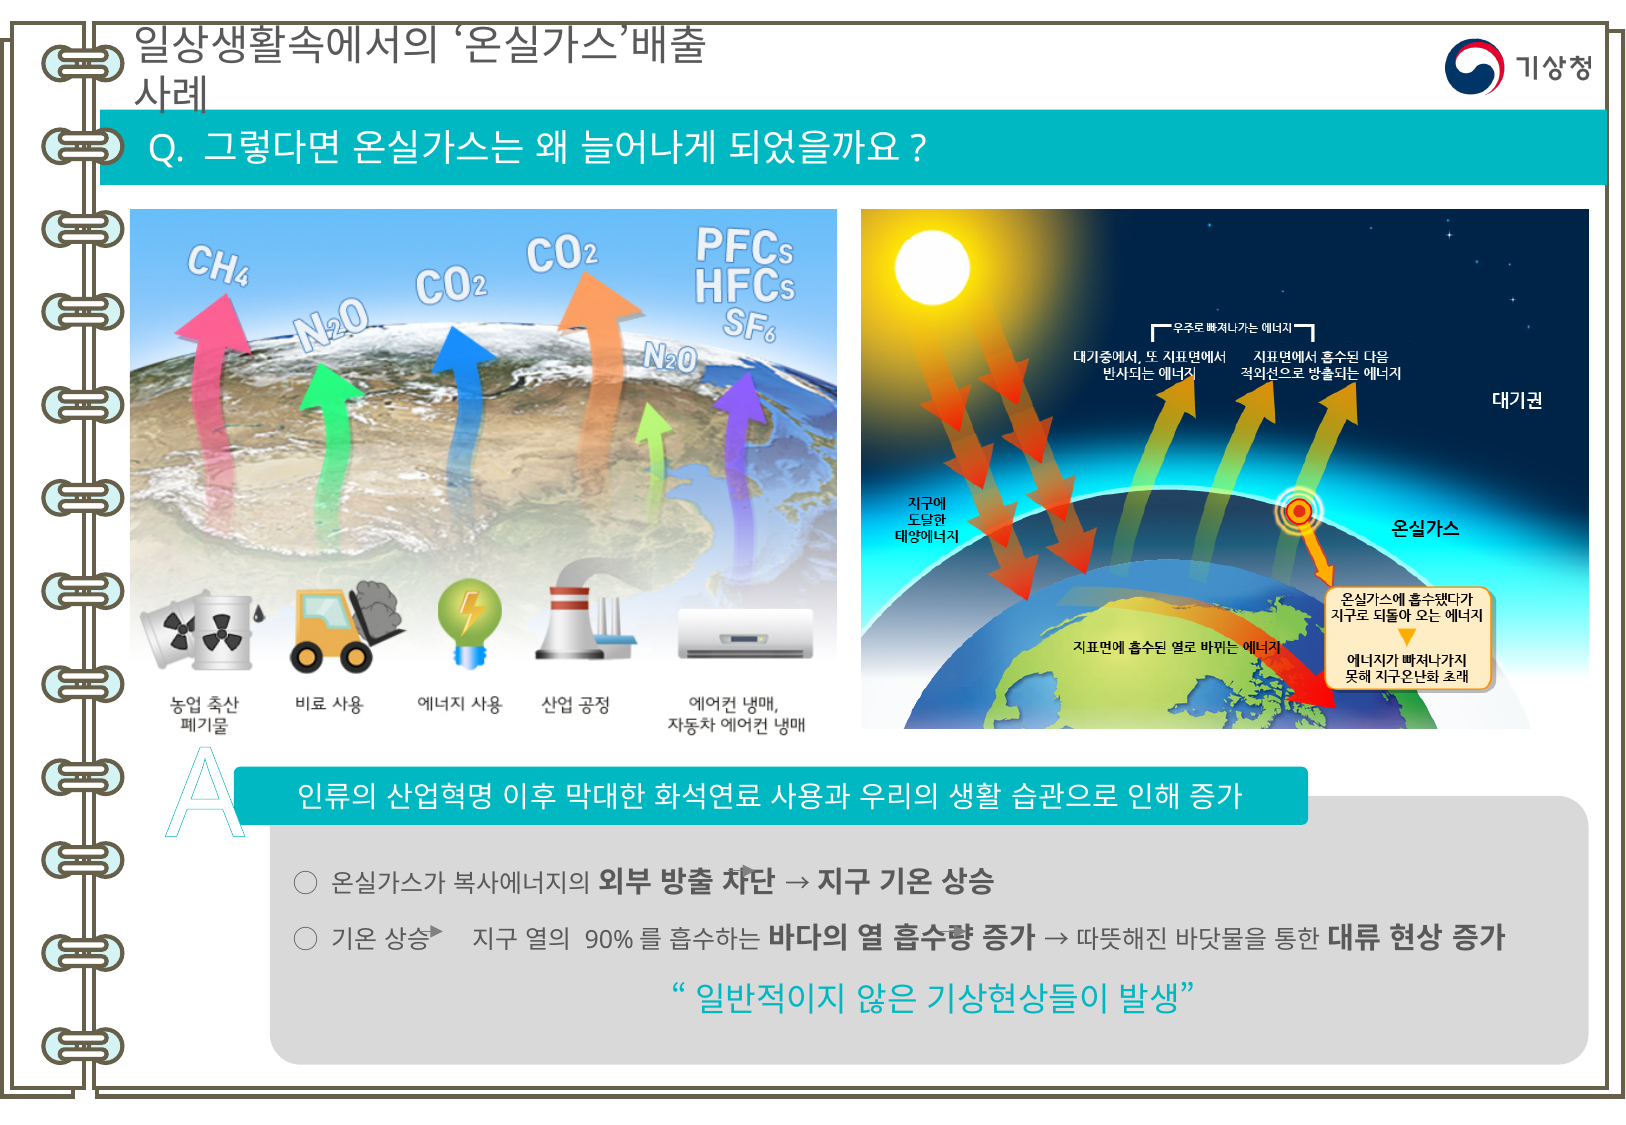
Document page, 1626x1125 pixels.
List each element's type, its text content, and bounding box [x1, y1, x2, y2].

text_box ◯ 온실가스가 복사에너지의 외부 방출 차단 → 지구 기온 상승 ◯ 기온 상승 지구 열의 90%를 흡수하는 바다의 열 흡수량 증가 → 따뜻해진 바닷물을 통한 대류 현상 증가 “일반적이지 않은 기상현상들이 발생” [268, 794, 1590, 1066]
text_box 일상생활속에서의 ‘온실가스’배출 사례 [118, 31, 802, 107]
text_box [150, 704, 1309, 871]
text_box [129, 209, 1589, 746]
text_box Q. 그렇다면 온실가스는 왜 늘어나게 되었을까요? [91, 108, 1008, 184]
picture [1445, 38, 1591, 95]
